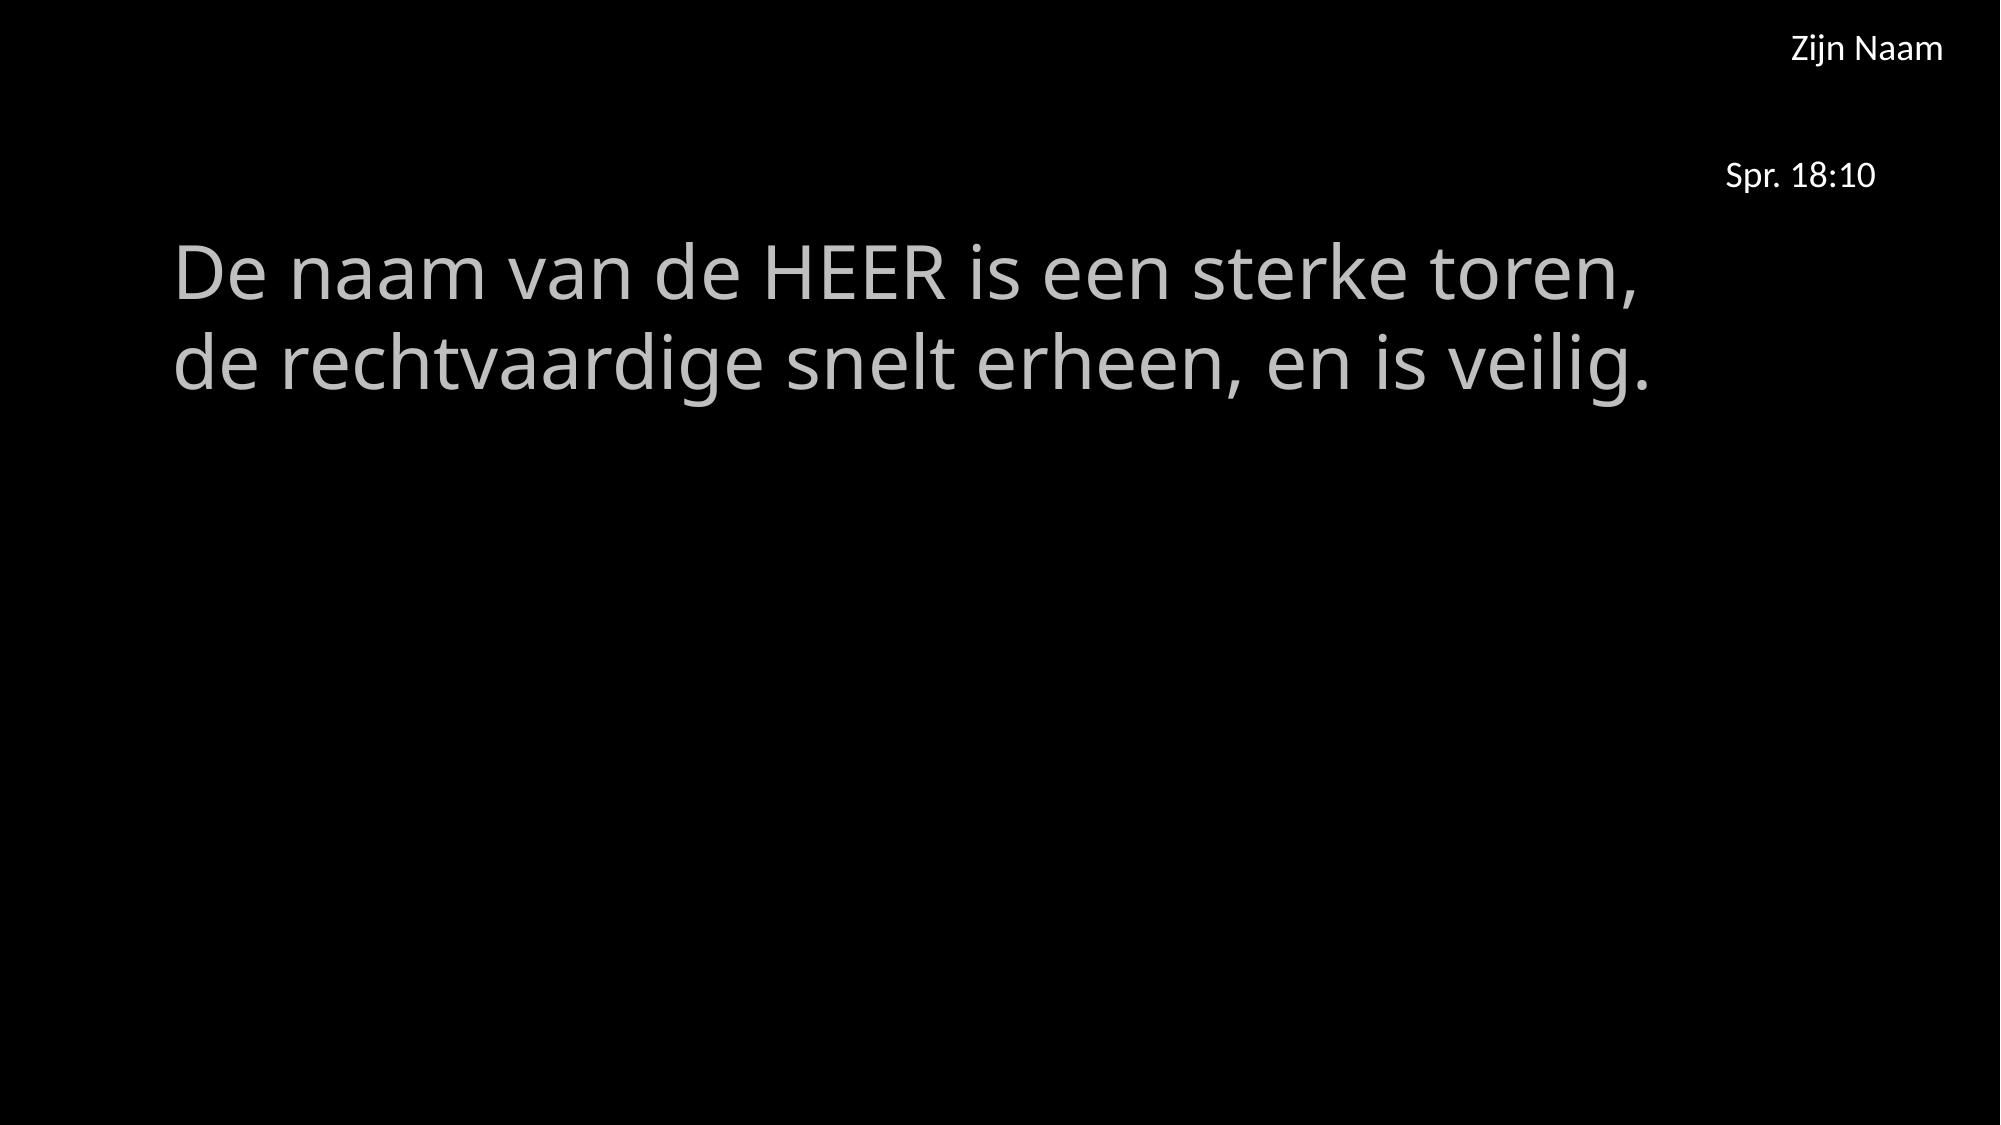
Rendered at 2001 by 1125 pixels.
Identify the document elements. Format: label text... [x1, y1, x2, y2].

text_box Spr. 18:10 [1367, 142, 1891, 203]
text_box Zijn Naam [1740, 15, 1960, 76]
text_box De naam van de HEER is een sterke toren, de rechtvaardige snelt erheen, en is veilig. [157, 217, 1891, 413]
